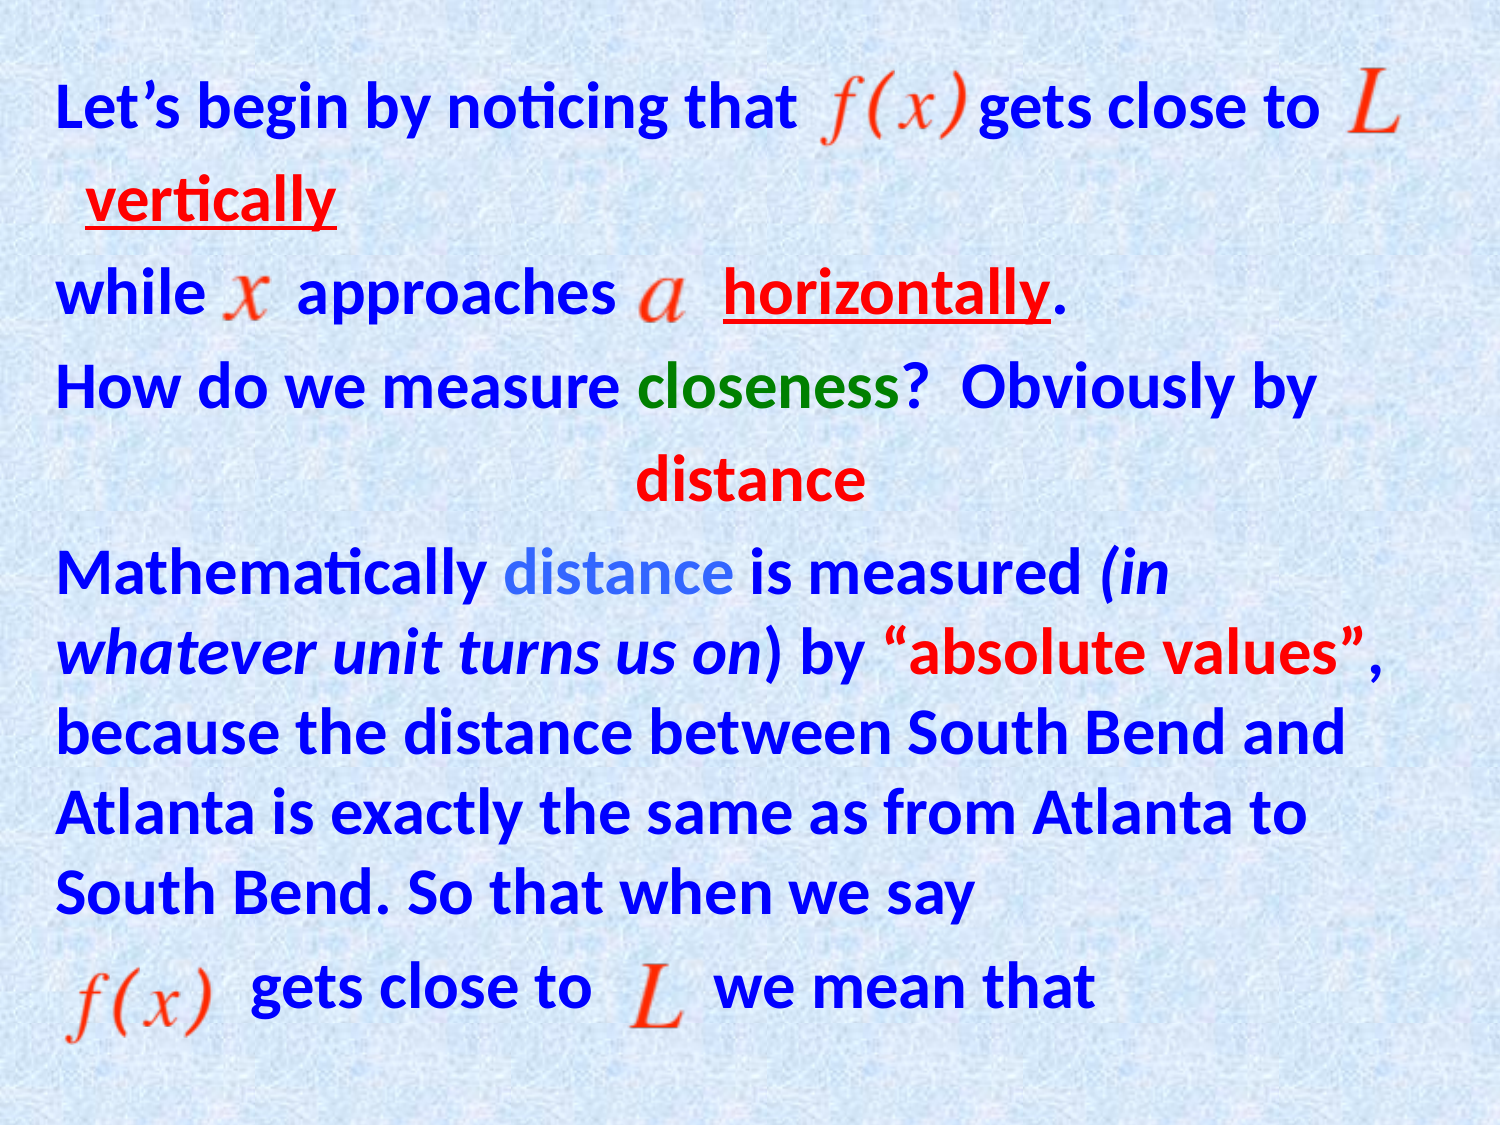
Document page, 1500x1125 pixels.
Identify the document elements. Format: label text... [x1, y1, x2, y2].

picture [0, 0, 1500, 1125]
list Let’s begin by noticing that gets close to vertically while approaches horizontally. How do we measure closeness? Obviously by distance Mathematically distance is measured (in whatever unit turns us on) by “absolute values”, because the distance between South Bend and Atlanta is exactly the same as from Atlanta to South Bend. So that when we say gets close to we mean that [40, 54, 1463, 1085]
